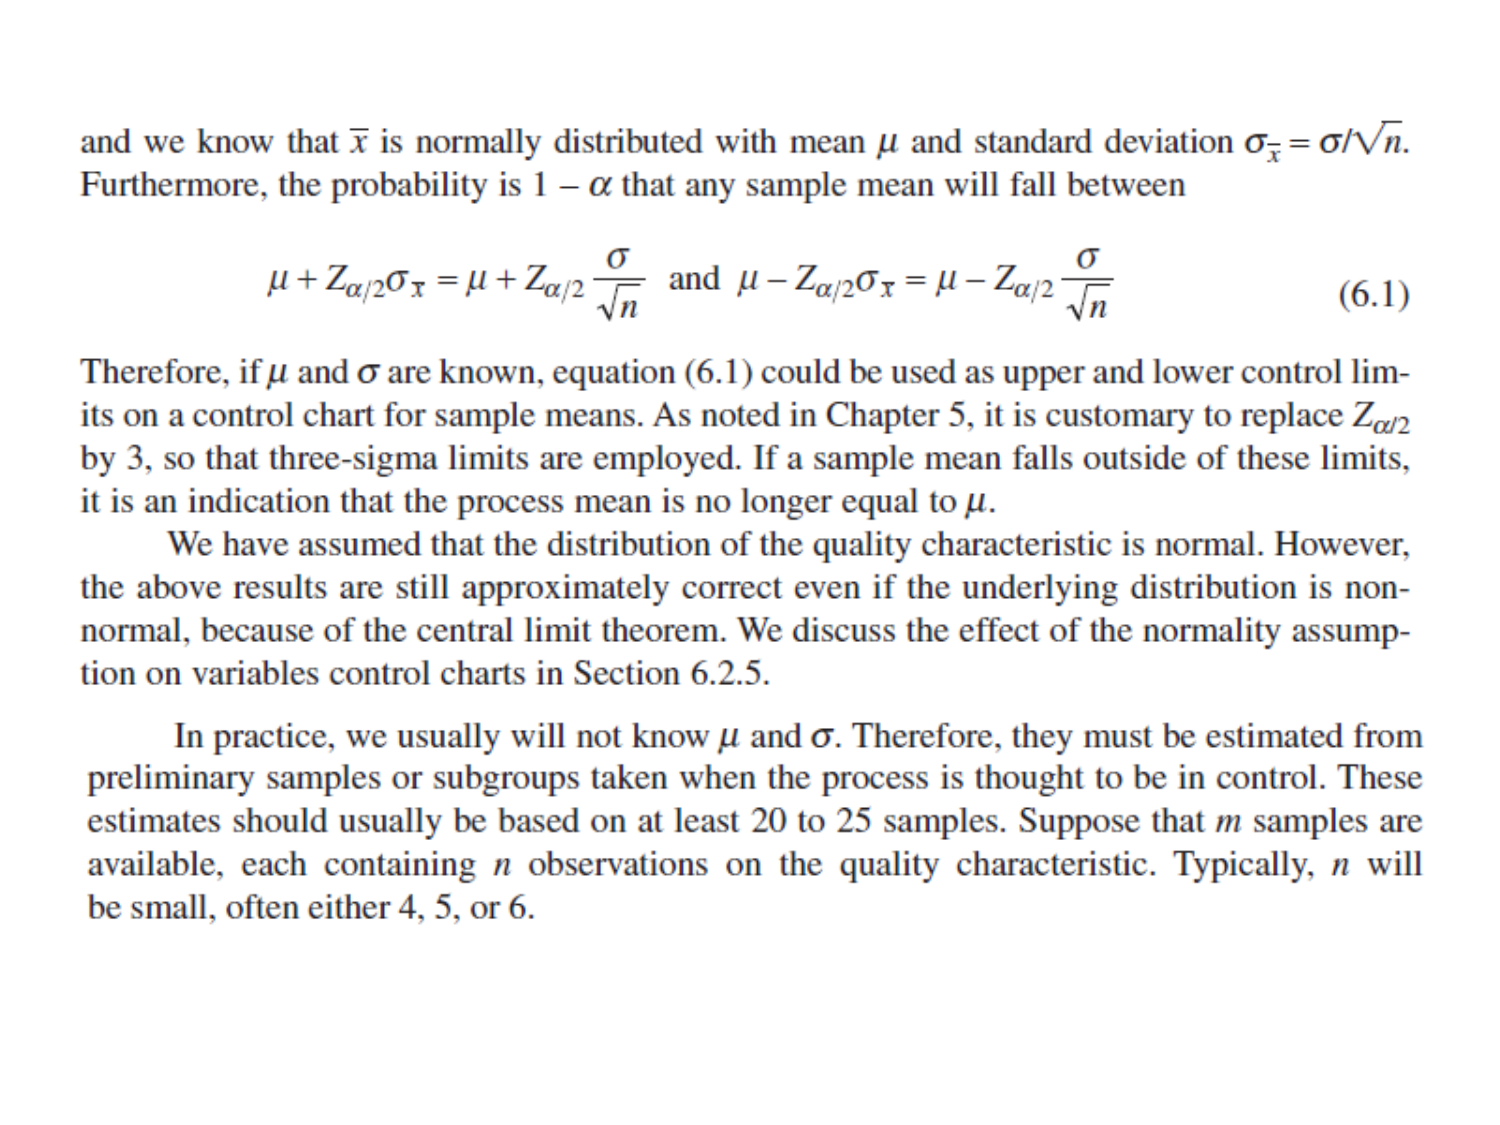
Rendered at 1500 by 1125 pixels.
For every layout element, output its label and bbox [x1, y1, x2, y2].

picture [71, 712, 1428, 936]
picture [62, 112, 1425, 701]
